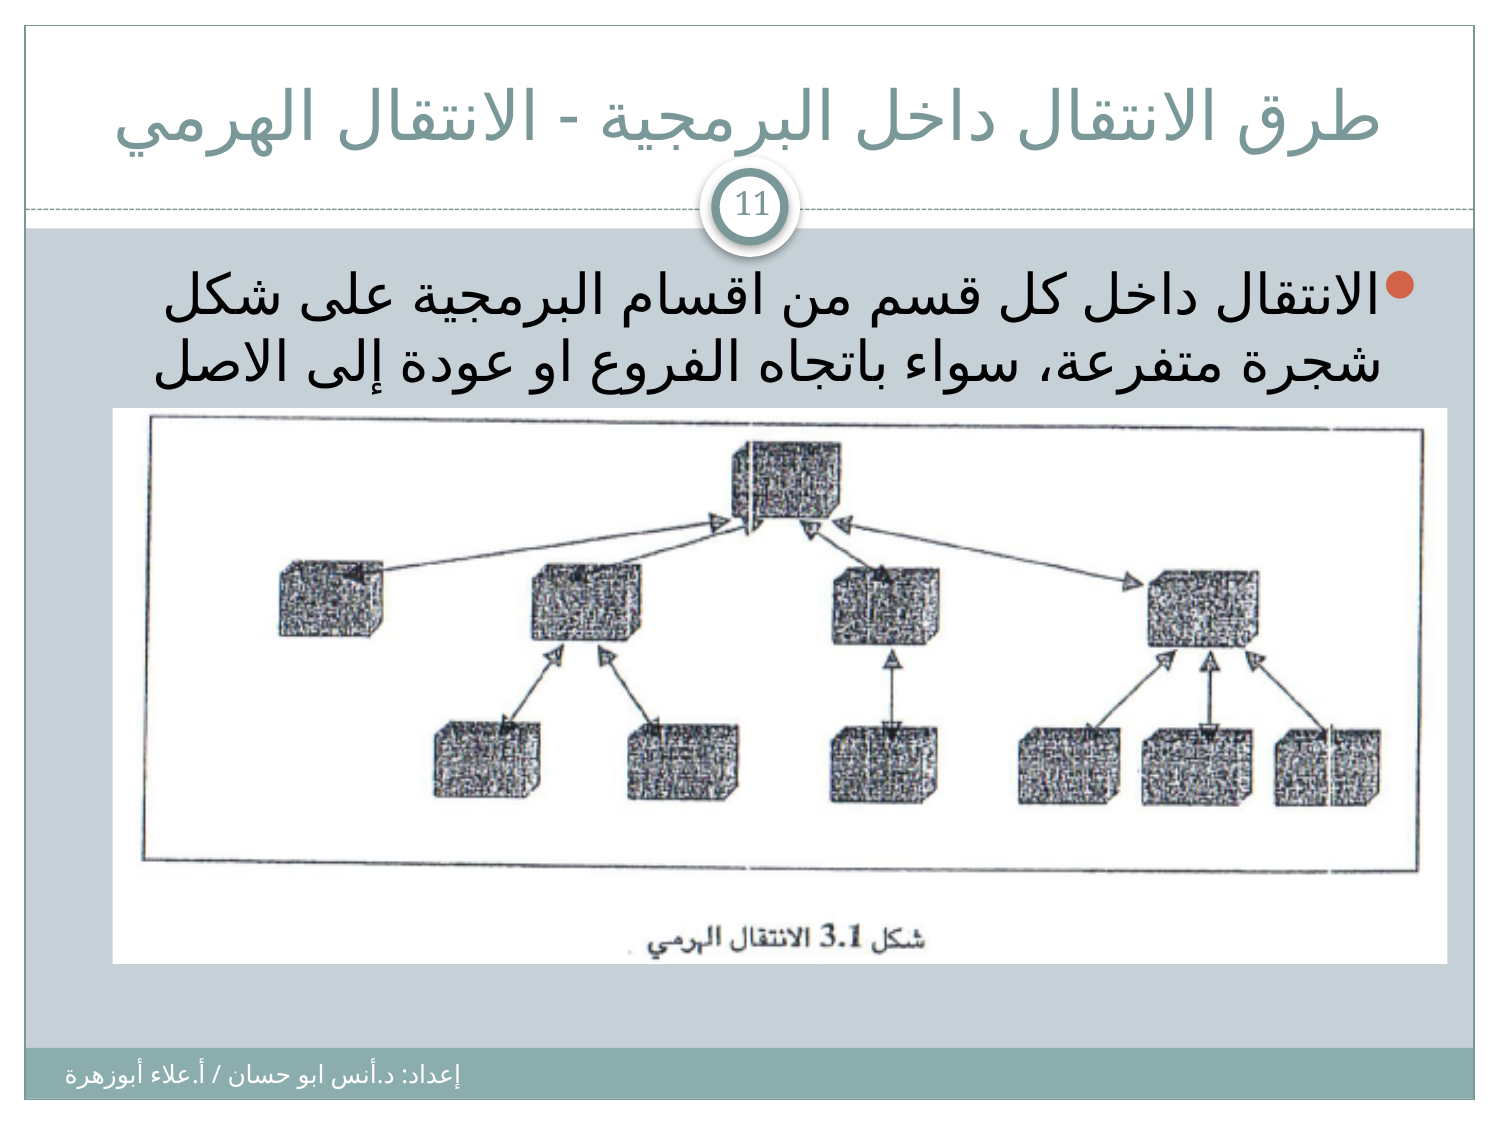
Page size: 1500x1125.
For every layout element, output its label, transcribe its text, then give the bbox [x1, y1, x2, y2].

list الانتقال داخل كل قسم من اقسام البرمجية على شكل شجرة متفرعة، سواء باتجاه الفروع او عودة إلى الاصل [49, 250, 1445, 1001]
title طرق الانتقال داخل البرمجية - الانتقال الهرمي [49, 37, 1450, 162]
footer إعداد: د.أنس ابو حسان / أ.علاء أبوزهرة [50, 1051, 638, 1112]
slide_number 11 [715, 168, 791, 241]
picture [112, 408, 1448, 965]
